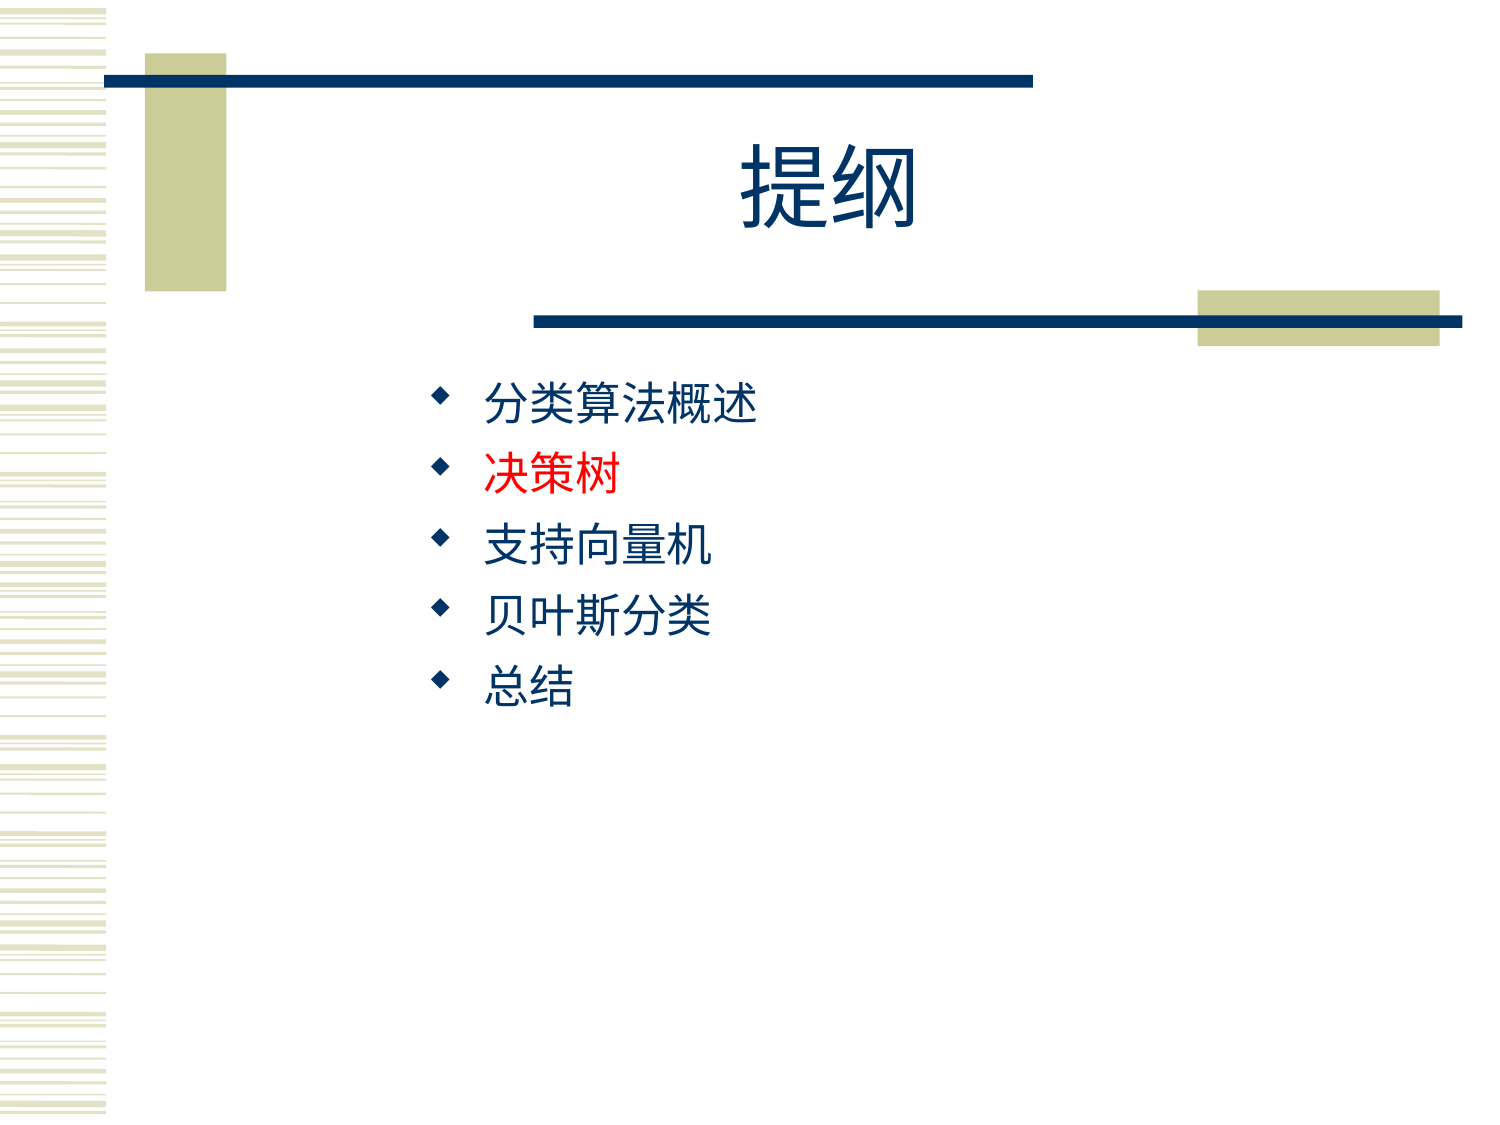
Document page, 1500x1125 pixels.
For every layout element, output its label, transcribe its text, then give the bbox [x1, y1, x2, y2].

title 提纲 [224, 99, 1436, 288]
list 分类算法概述 决策树 支持向量机 贝叶斯分类 总结 [412, 363, 1439, 1001]
